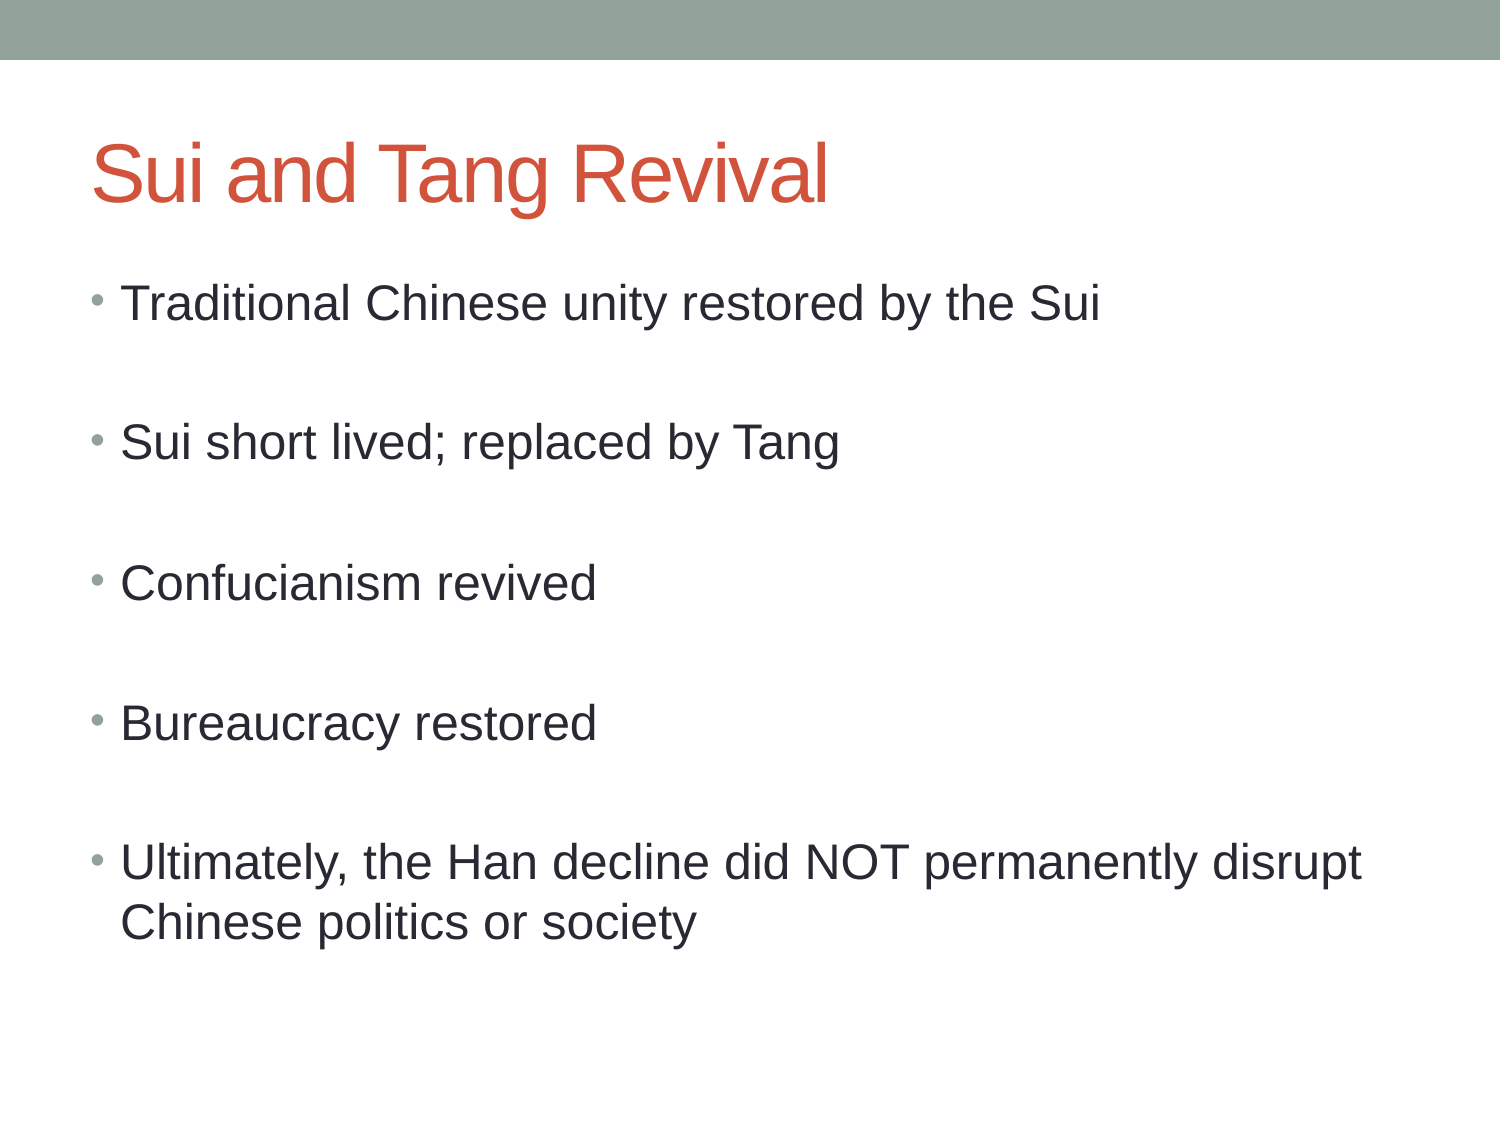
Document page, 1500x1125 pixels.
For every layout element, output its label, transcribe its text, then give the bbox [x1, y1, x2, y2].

title Sui and Tang Revival [75, 87, 1425, 250]
list Traditional Chinese unity restored by the Sui Sui short lived; replaced by Tang Confucianism revived Bureaucracy restored Ultimately, the Han decline did NOT permanently disrupt Chinese politics or society [75, 262, 1425, 1063]
